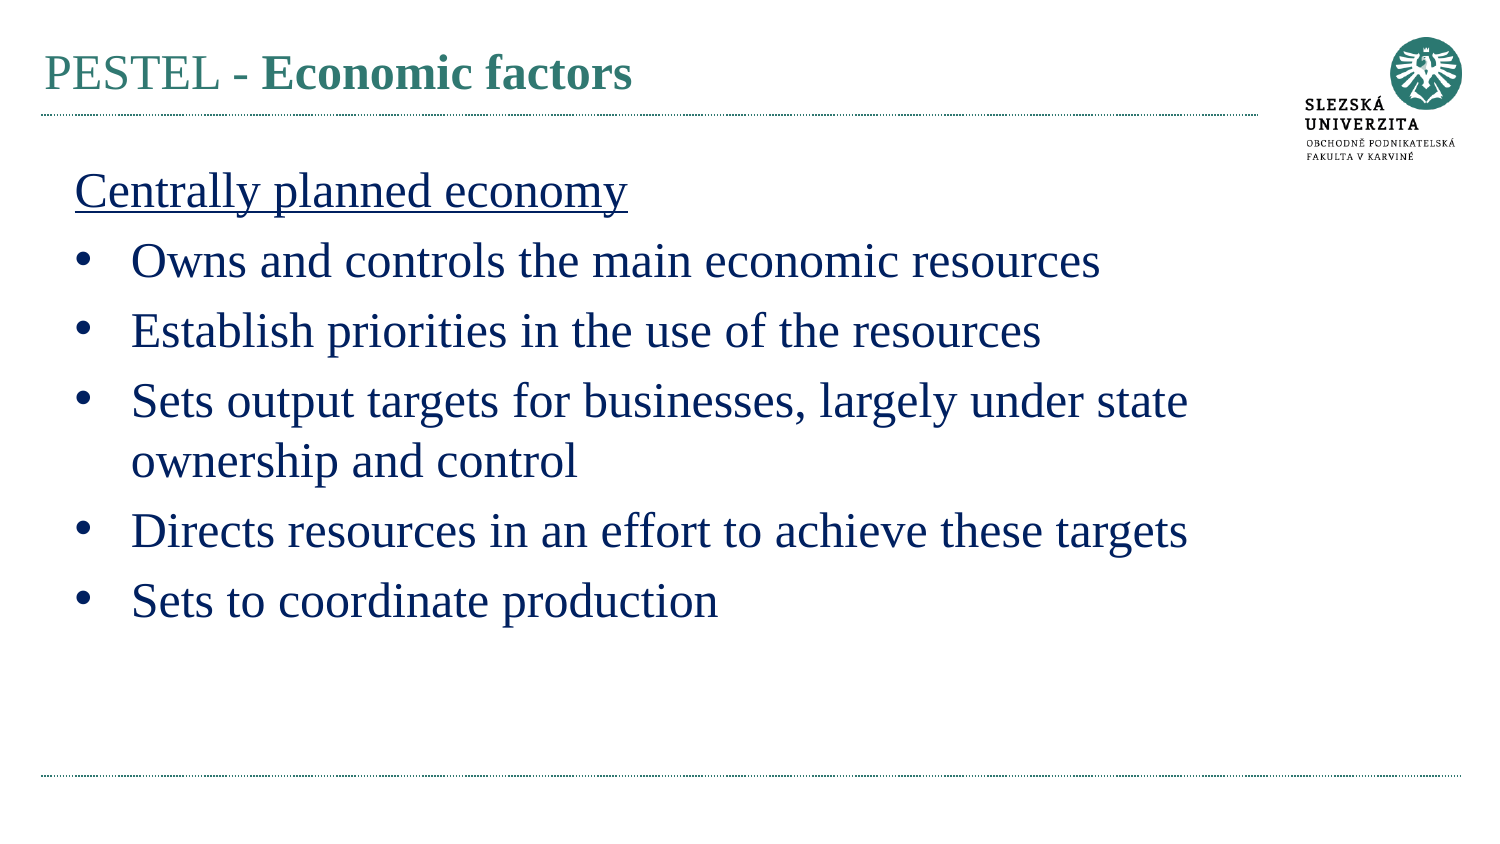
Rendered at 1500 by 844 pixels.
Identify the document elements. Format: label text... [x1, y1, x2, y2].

picture [1305, 37, 1462, 160]
text_box Centrally planned economy Owns and controls the main economic resources Establish priorities in the use of the resources Sets output targets for businesses, largely under state ownership and control Directs resources in an effort to achieve these targets Sets to coordinate production [59, 150, 1282, 694]
title PESTEL - Economic factors [29, 32, 975, 116]
